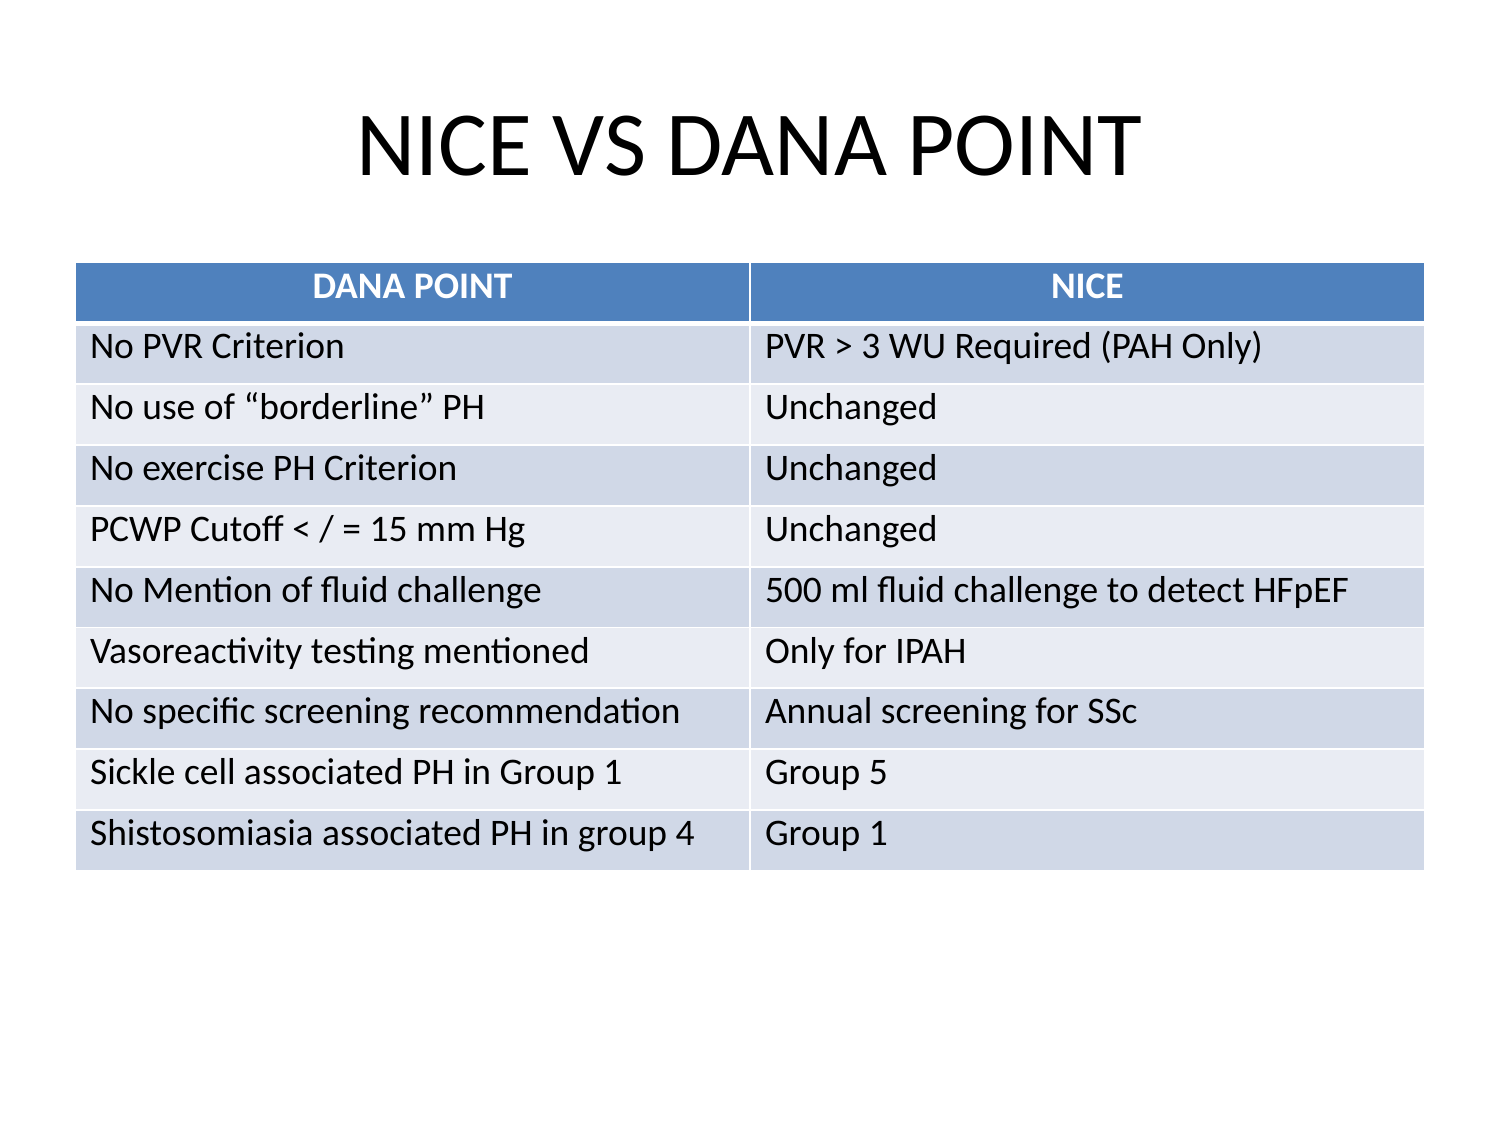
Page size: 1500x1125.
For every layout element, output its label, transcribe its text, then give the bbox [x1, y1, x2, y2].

table_cell No use of “borderline” PH [76, 385, 749, 444]
table_cell Unchanged [751, 446, 1424, 505]
table_cell Shistosomiasia associated PH in group 4 [76, 811, 749, 870]
table_cell Sickle cell associated PH in Group 1 [76, 750, 749, 809]
table_cell Unchanged [751, 507, 1424, 566]
table_cell PCWP Cutoff < / = 15 mm Hg [76, 507, 749, 566]
table_cell PVR > 3 WU Required (PAH Only) [751, 326, 1424, 383]
table_cell Annual screening for SSc [751, 689, 1424, 748]
table_header NICE [751, 263, 1424, 321]
table_cell No specific screening recommendation [76, 689, 749, 748]
table_header DANA POINT [76, 263, 749, 321]
table_cell Vasoreactivity testing mentioned [76, 628, 749, 687]
table_cell No exercise PH Criterion [76, 446, 749, 505]
table_cell No Mention of fluid challenge [76, 568, 749, 627]
table_cell No PVR Criterion [76, 326, 749, 383]
table_cell 500 ml fluid challenge to detect HFpEF [751, 568, 1424, 627]
title NICE VS DANA POINT [75, 45, 1425, 233]
table_cell Group 5 [751, 750, 1424, 809]
table_cell Group 1 [751, 811, 1424, 870]
table_cell Unchanged [751, 385, 1424, 444]
table_cell Only for IPAH [751, 628, 1424, 687]
